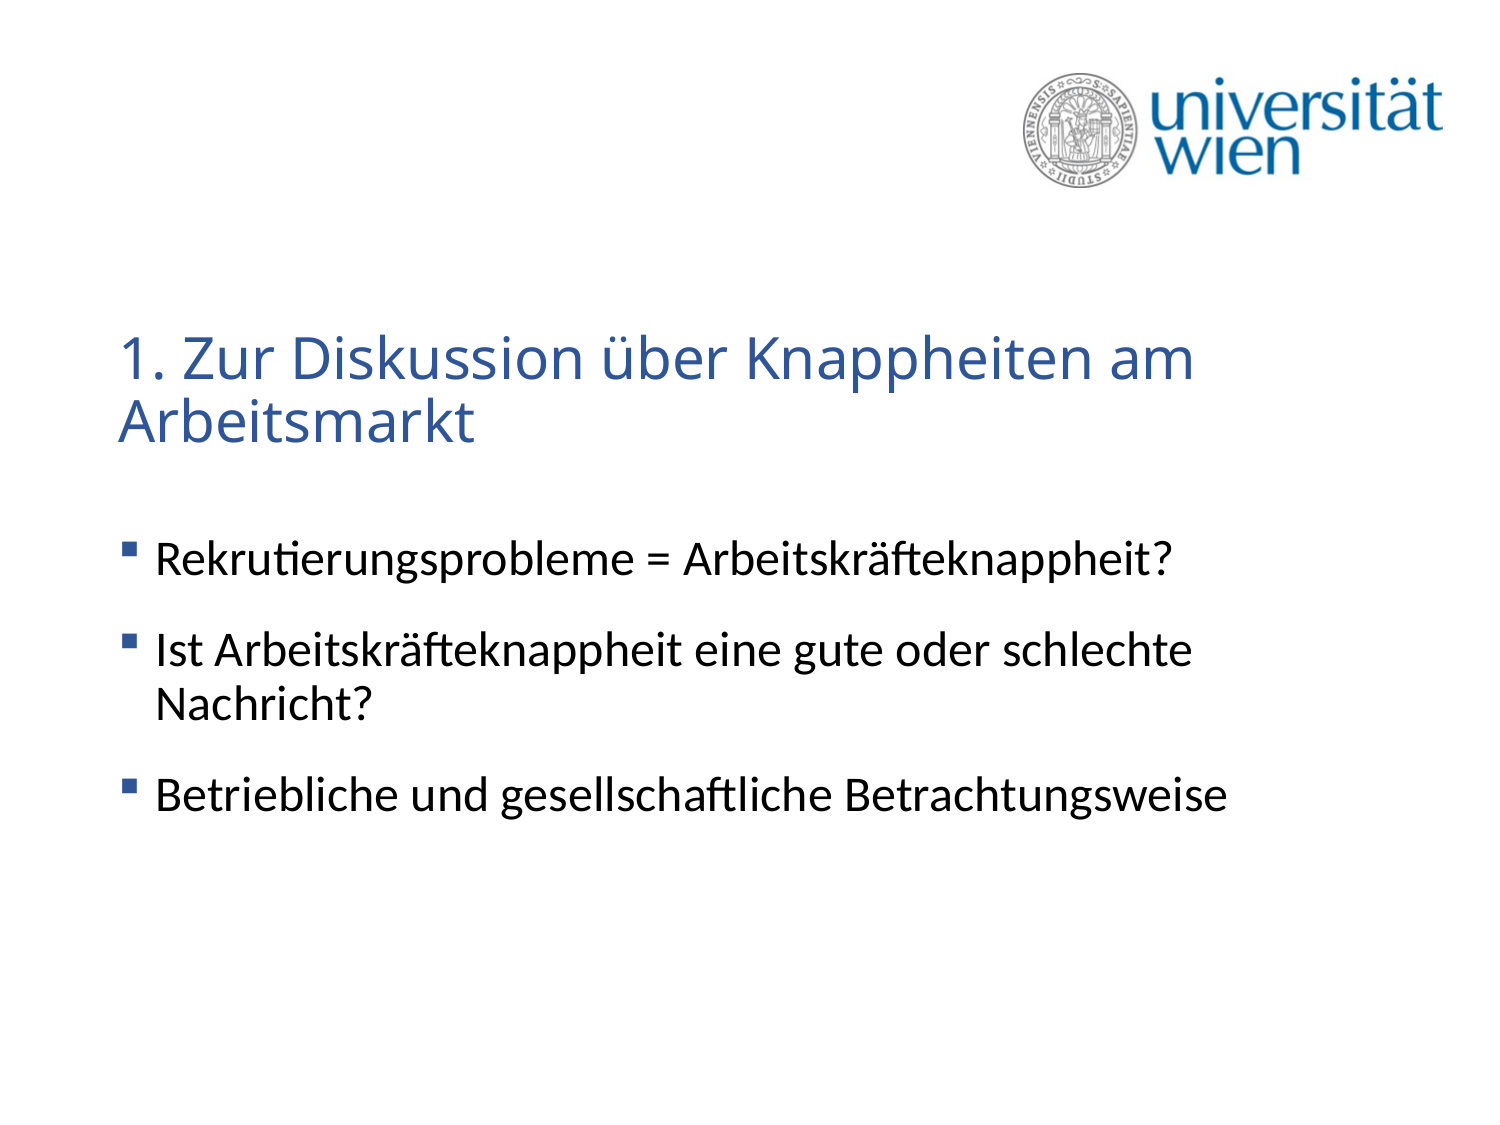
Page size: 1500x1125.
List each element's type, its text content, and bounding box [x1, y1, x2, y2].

title 1. Zur Diskussion über Knappheiten am Arbeitsmarkt [103, 318, 1397, 536]
list Rekrutierungsprobleme = Arbeitskräfteknappheit? Ist Arbeitskräfteknappheit eine gute oder schlechte Nachricht? Betriebliche und gesellschaftliche Betrachtungsweise [103, 536, 1397, 1125]
picture [1022, 73, 1443, 188]
